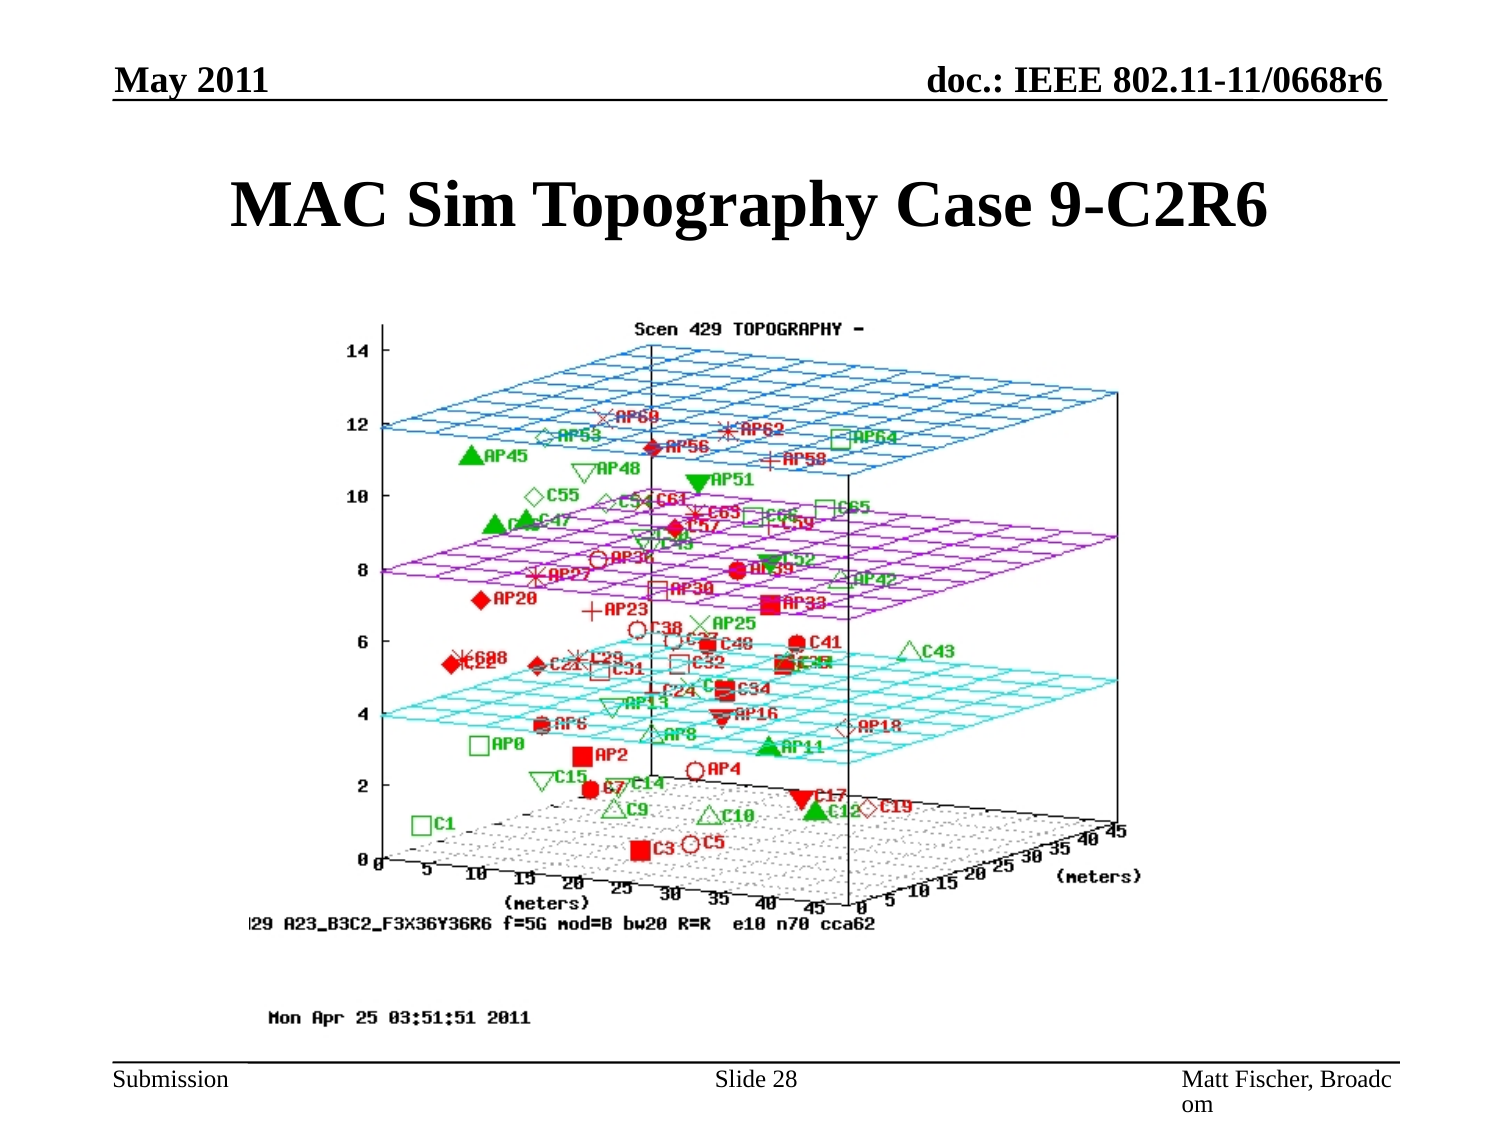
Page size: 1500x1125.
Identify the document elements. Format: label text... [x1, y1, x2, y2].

slide_number Slide 28 [712, 1061, 800, 1093]
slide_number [114, 54, 272, 101]
title MAC Sim Topography Case 9-C2R6 [112, 112, 1388, 288]
footer Matt Fischer, Broadcom [1181, 1061, 1402, 1093]
picture [249, 287, 1251, 1038]
